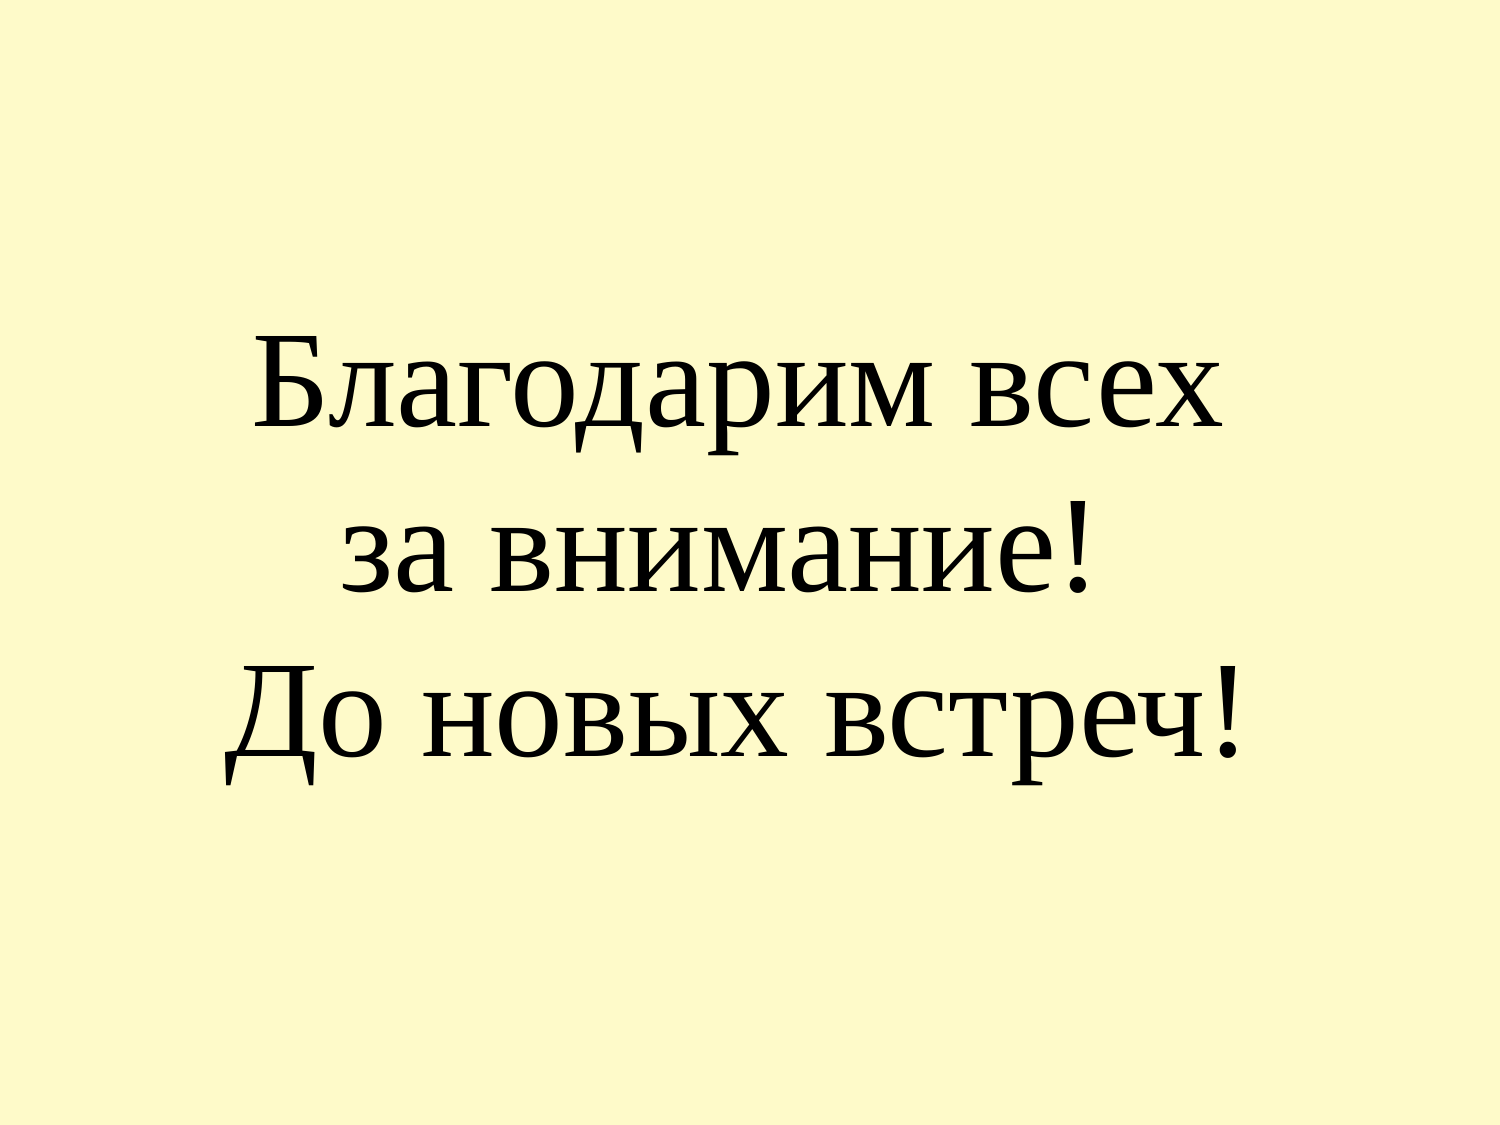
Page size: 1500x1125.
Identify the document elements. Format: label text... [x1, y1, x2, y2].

text_box Благодарим всех за внимание! До новых встреч! [187, 281, 1289, 791]
